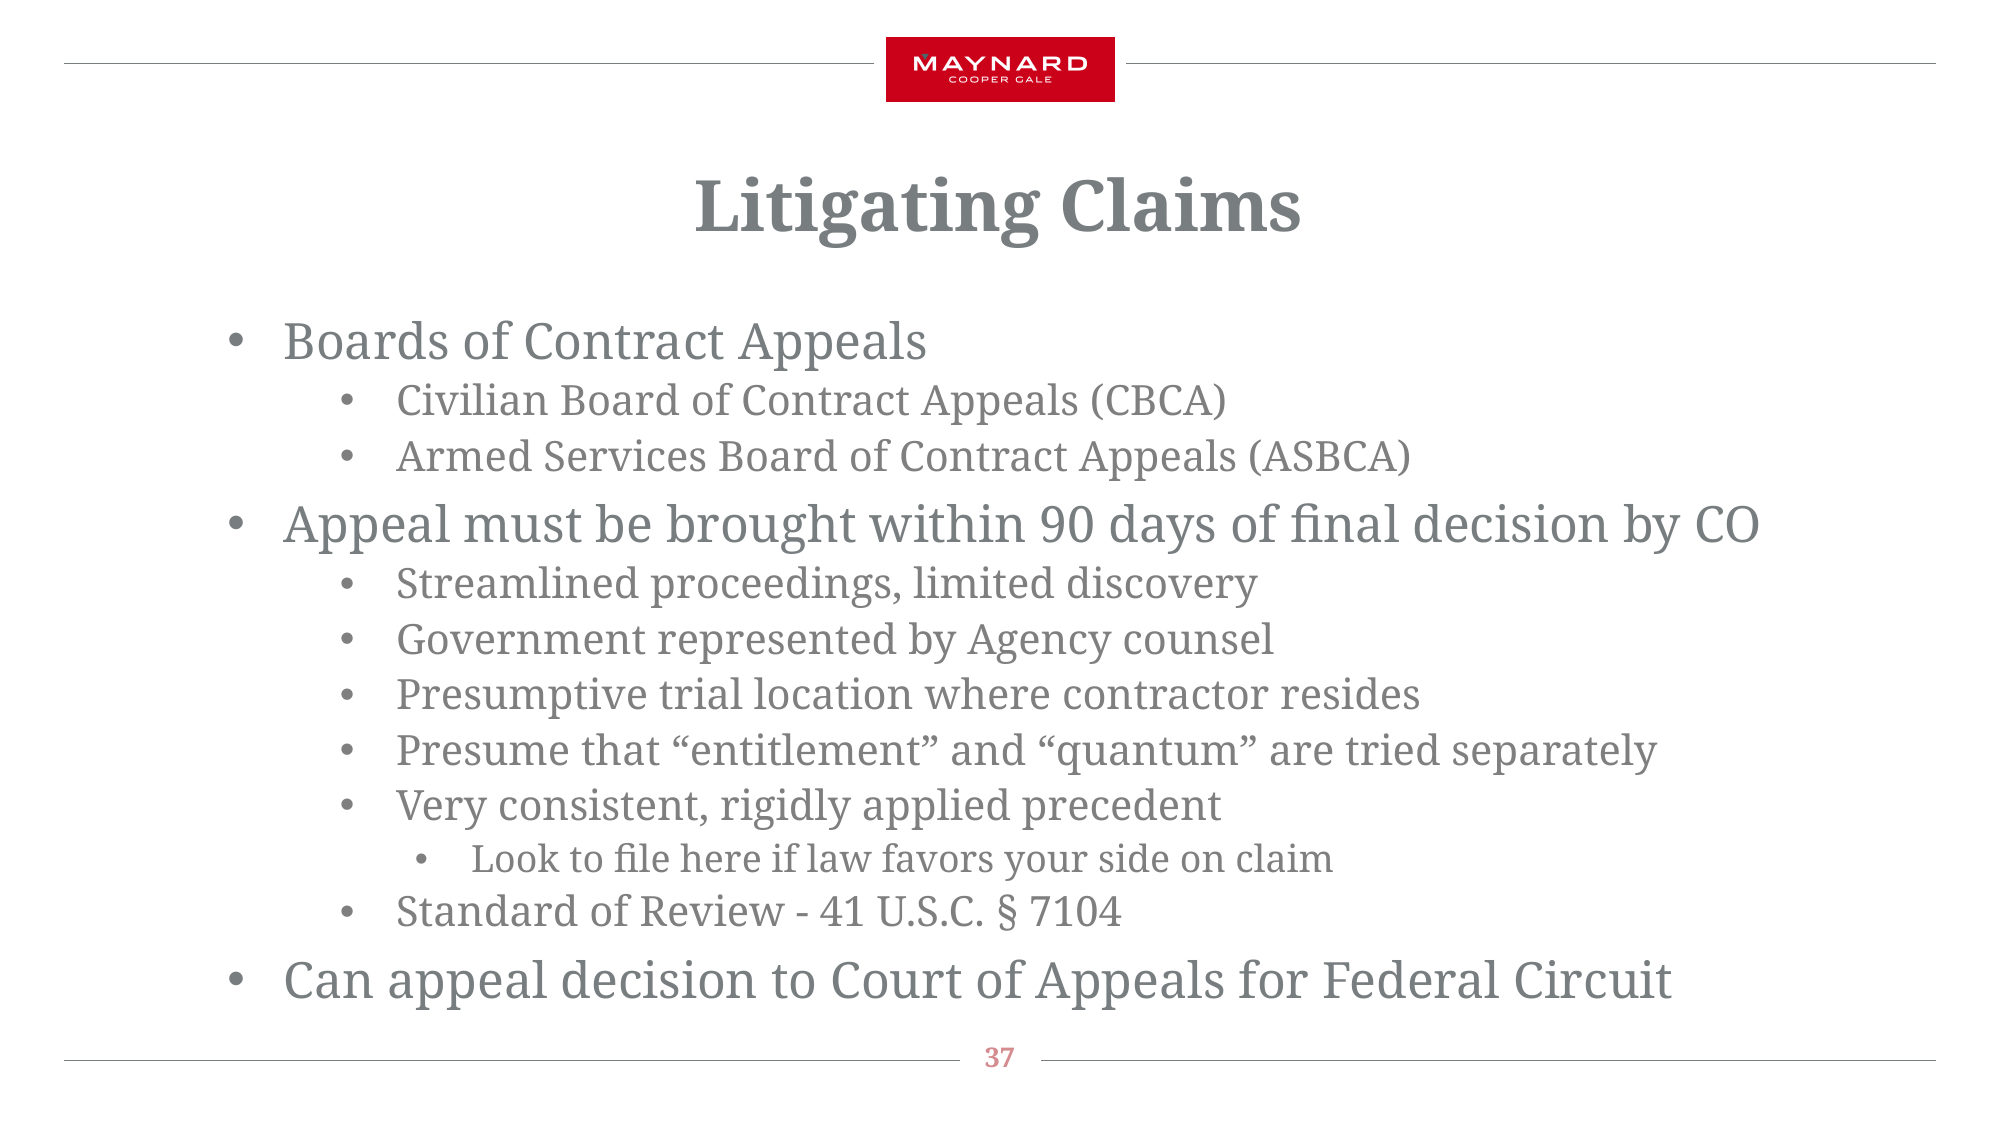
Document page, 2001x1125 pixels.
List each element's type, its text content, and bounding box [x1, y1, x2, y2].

title Litigating Claims [227, 131, 1772, 286]
list Boards of Contract Appeals Civilian Board of Contract Appeals (CBCA) Armed Services Board of Contract Appeals (ASBCA) Appeal must be brought within 90 days of final decision by CO Streamlined proceedings, limited discovery Government represented by Agency counsel Presumptive trial location where contractor resides Presume that “entitlement” and “quantum” are tried separately Very consistent, rigidly applied precedent Look to file here if law favors your side on claim Standard of Review - 41 U.S.C. § 7104 Can appeal decision to Court of Appeals for Federal Circuit [227, 309, 1772, 1001]
picture [886, 37, 1115, 102]
slide_number 37 [886, 1027, 1115, 1091]
